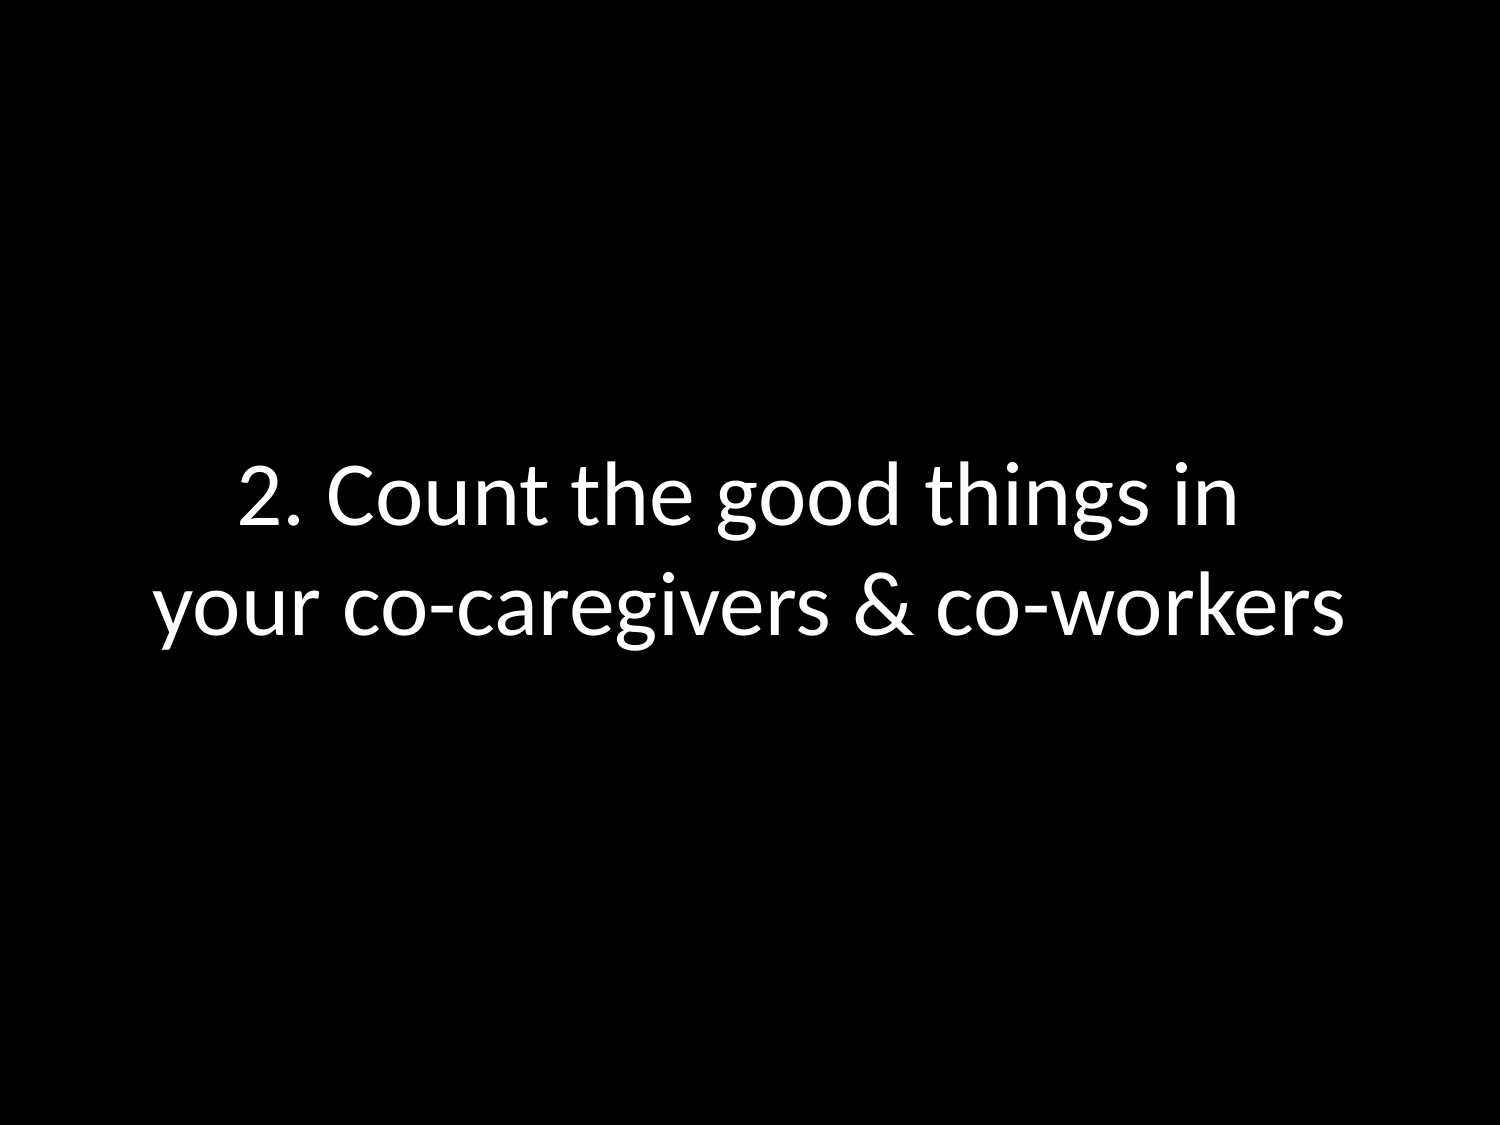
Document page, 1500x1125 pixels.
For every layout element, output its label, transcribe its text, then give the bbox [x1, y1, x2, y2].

title 2. Count the good things in your co-caregivers & co-workers [75, 45, 1425, 1043]
